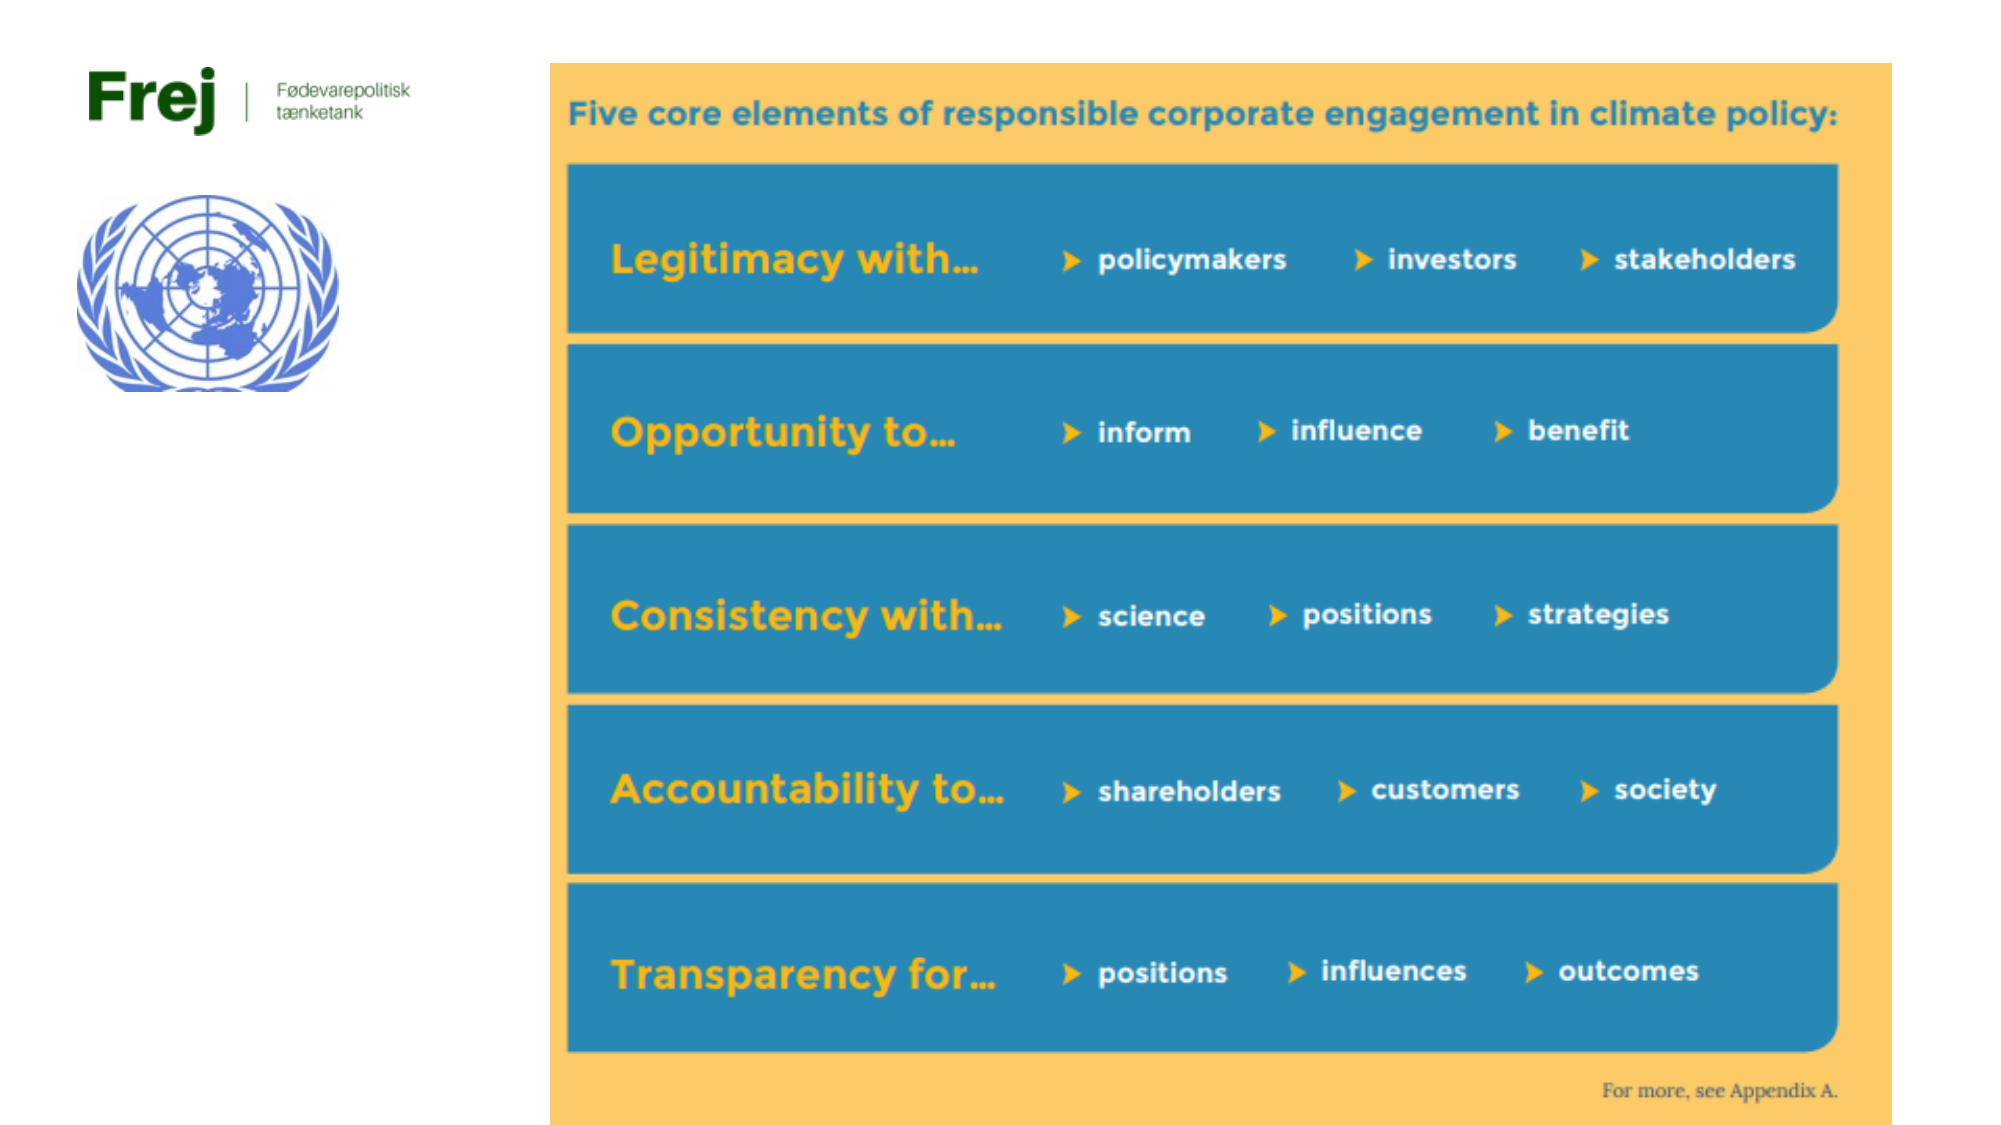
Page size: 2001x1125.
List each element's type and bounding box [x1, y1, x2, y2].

picture [77, 195, 339, 392]
picture [550, 63, 1892, 1125]
picture [89, 67, 411, 136]
